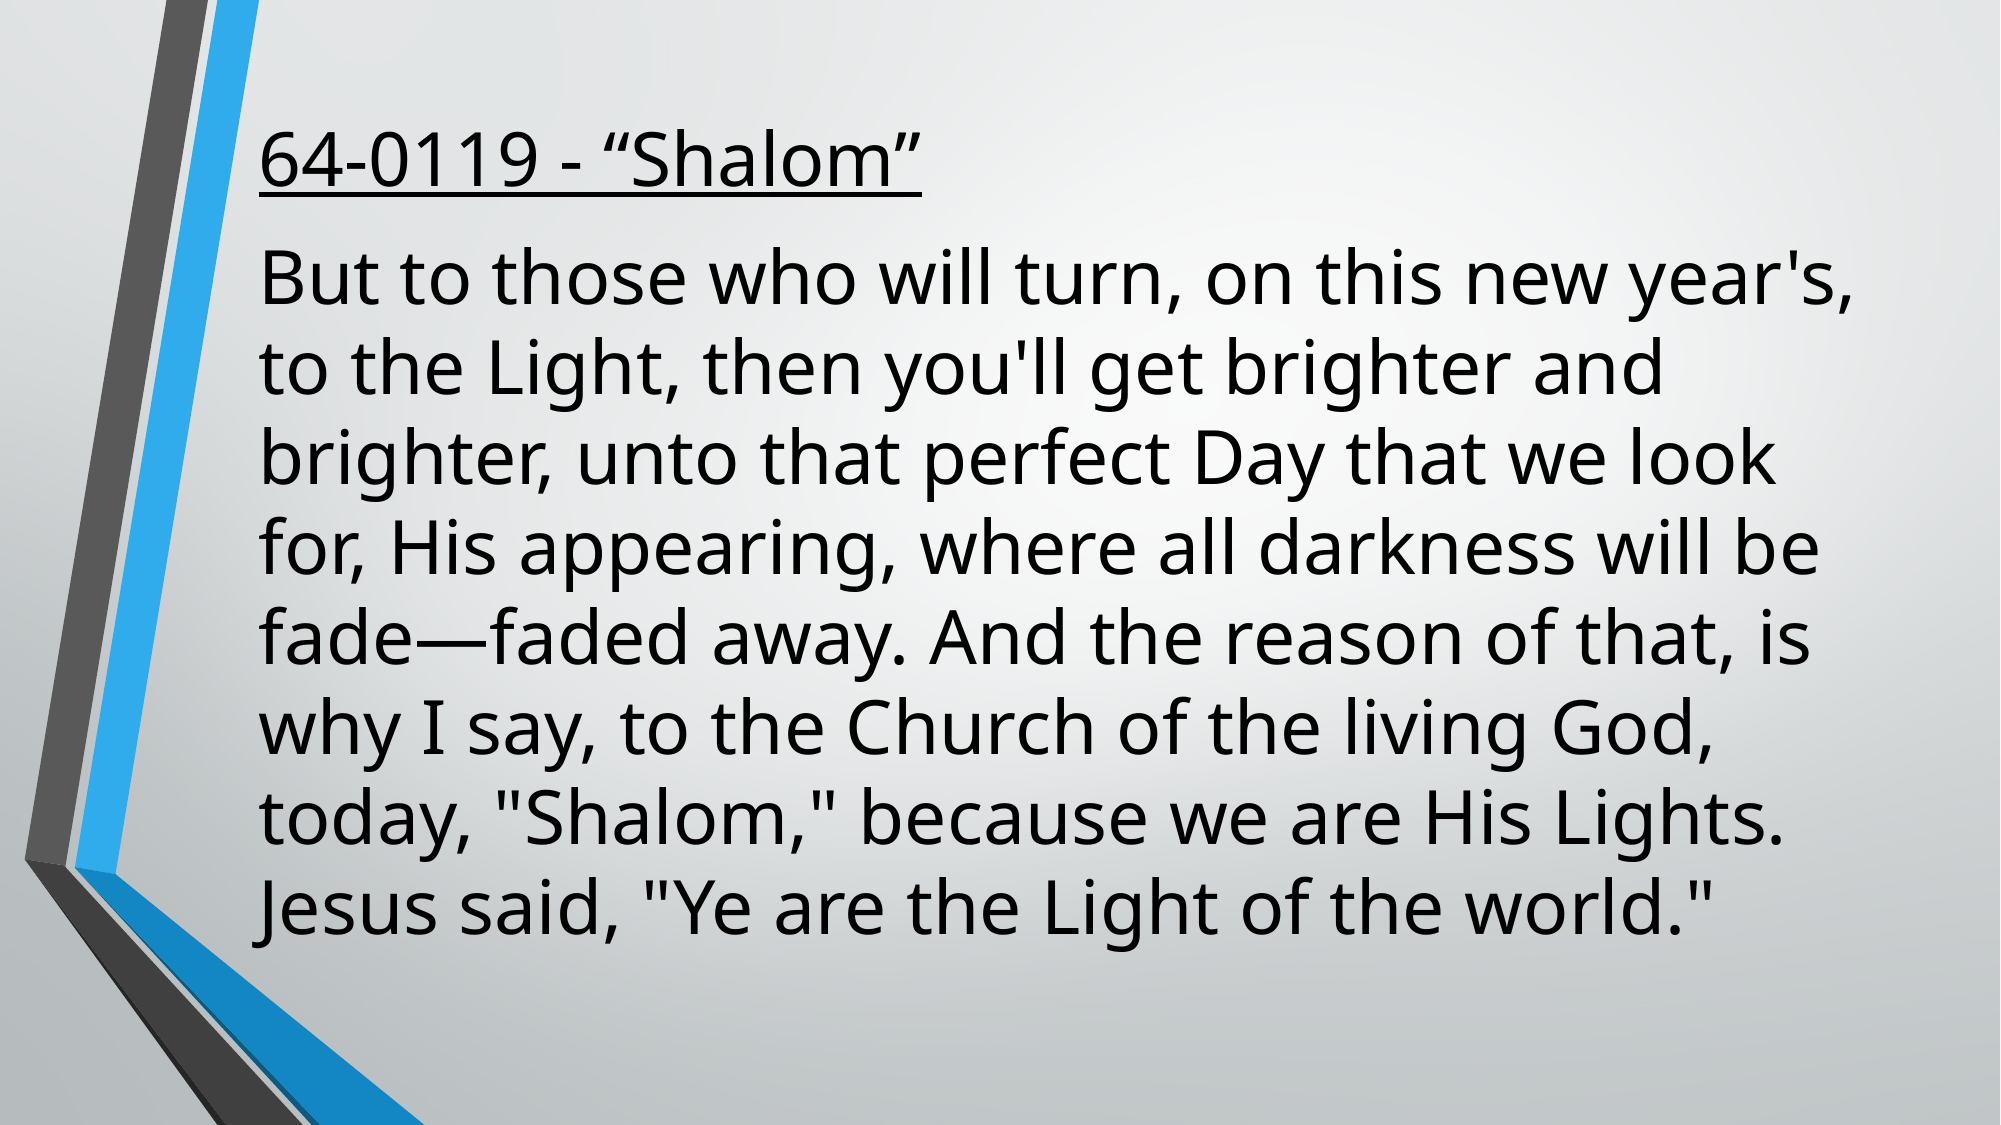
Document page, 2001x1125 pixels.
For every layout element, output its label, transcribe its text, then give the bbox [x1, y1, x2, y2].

list 64-0119 - “Shalom” But to those who will turn, on this new year's, to the Light, then you'll get brighter and brighter, unto that perfect Day that we look for, His appearing, where all darkness will be fade—faded away. And the reason of that, is why I say, to the Church of the living God, today, "Shalom," because we are His Lights. Jesus said, "Ye are the Light of the world." [243, 76, 1887, 1064]
